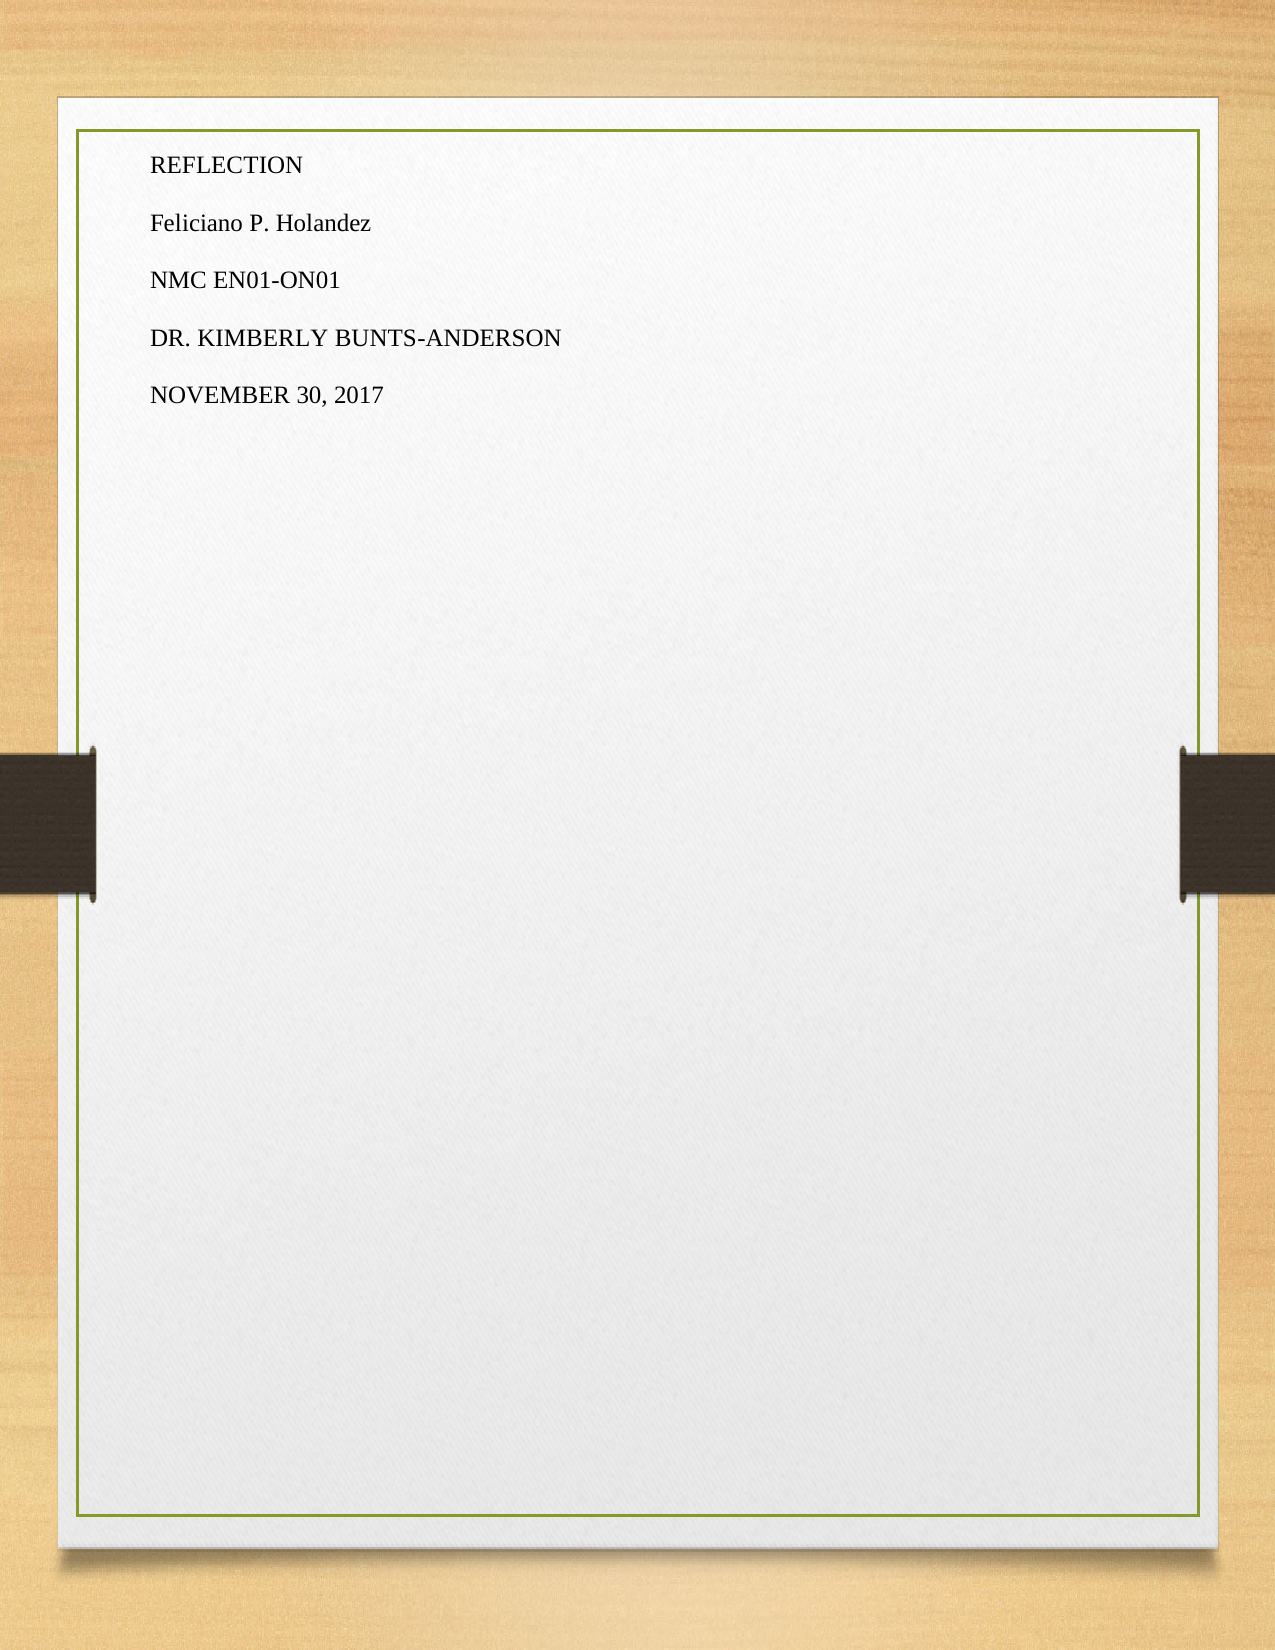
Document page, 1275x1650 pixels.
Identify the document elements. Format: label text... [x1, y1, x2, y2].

text_box NMC EN01-ON01 [147, 266, 347, 296]
text_box REFLECTION [147, 151, 309, 181]
text_box DR. KIMBERLY BUNTS-ANDERSON [147, 323, 563, 353]
picture [0, 0, 1275, 1650]
text_box Feliciano P. Holandez [147, 208, 375, 238]
text_box NOVEMBER 30, 2017 [147, 381, 390, 411]
